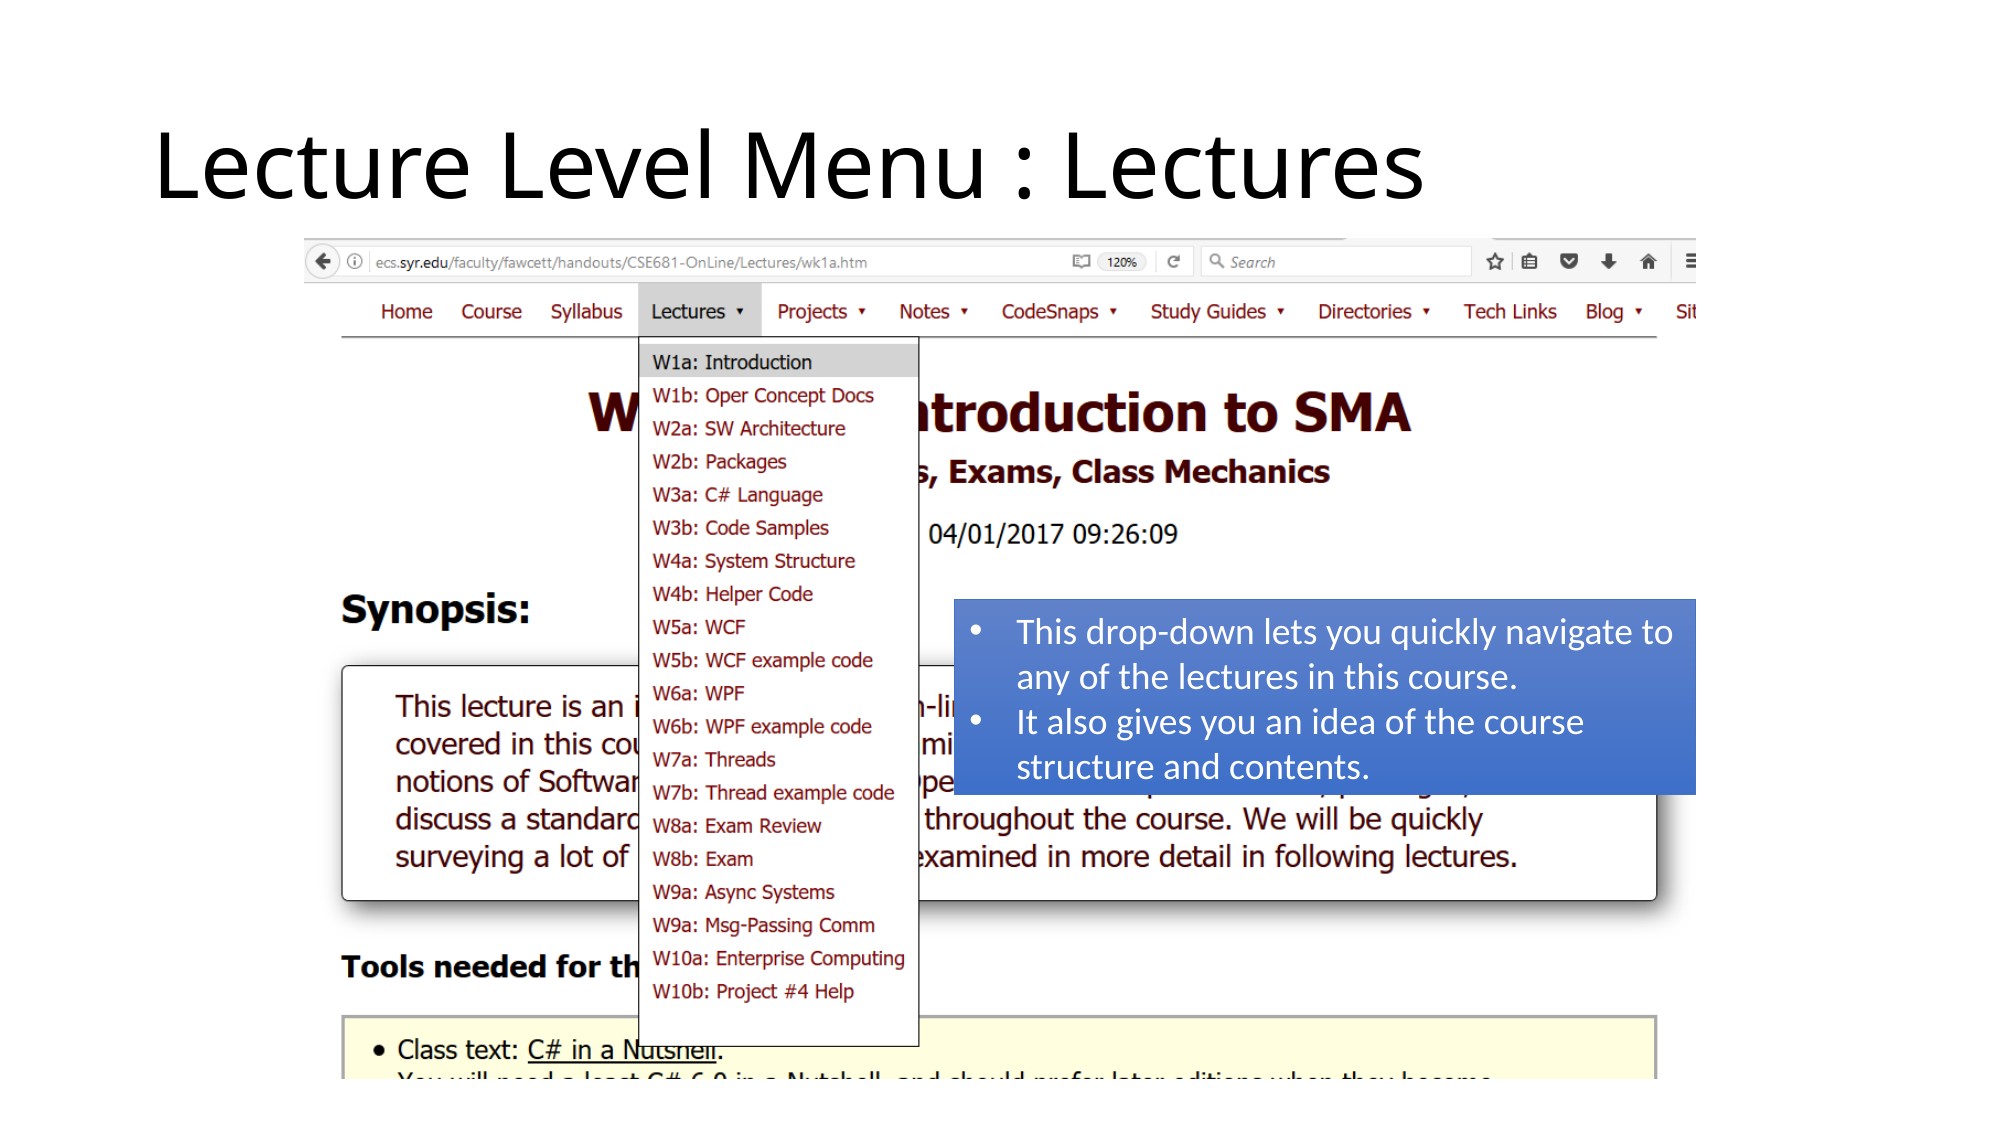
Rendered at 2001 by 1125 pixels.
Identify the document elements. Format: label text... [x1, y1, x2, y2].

picture [303, 238, 1696, 1080]
title Lecture Level Menu : Lectures [137, 59, 1863, 278]
